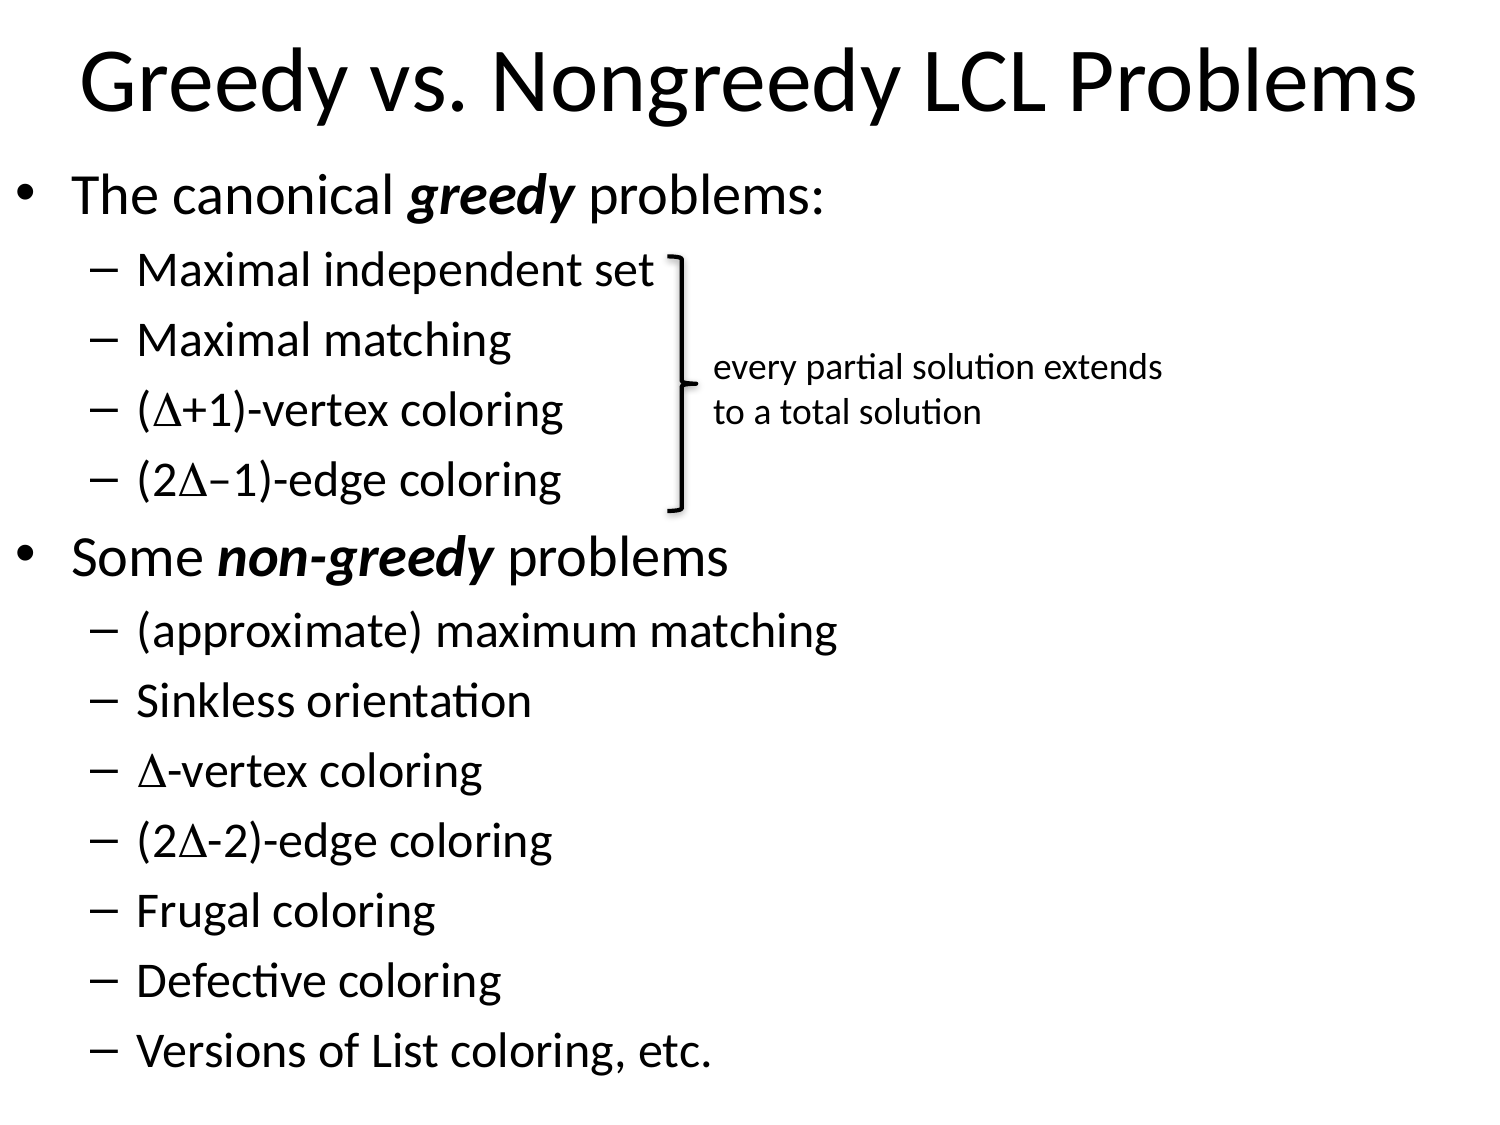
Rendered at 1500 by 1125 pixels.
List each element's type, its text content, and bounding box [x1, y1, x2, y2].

list The canonical greedy problems: Maximal independent set Maximal matching (D+1)-vertex coloring (2D–1)-edge coloring Some non-greedy problems (approximate) maximum matching Sinkless orientation D-vertex coloring (2D-2)-edge coloring Frugal coloring Defective coloring Versions of List coloring, etc. [0, 148, 1500, 1125]
text_box [667, 254, 698, 514]
text_box every partial solution extends to a total solution [698, 334, 1179, 440]
title Greedy vs. Nongreedy LCL Problems [0, 0, 1500, 148]
